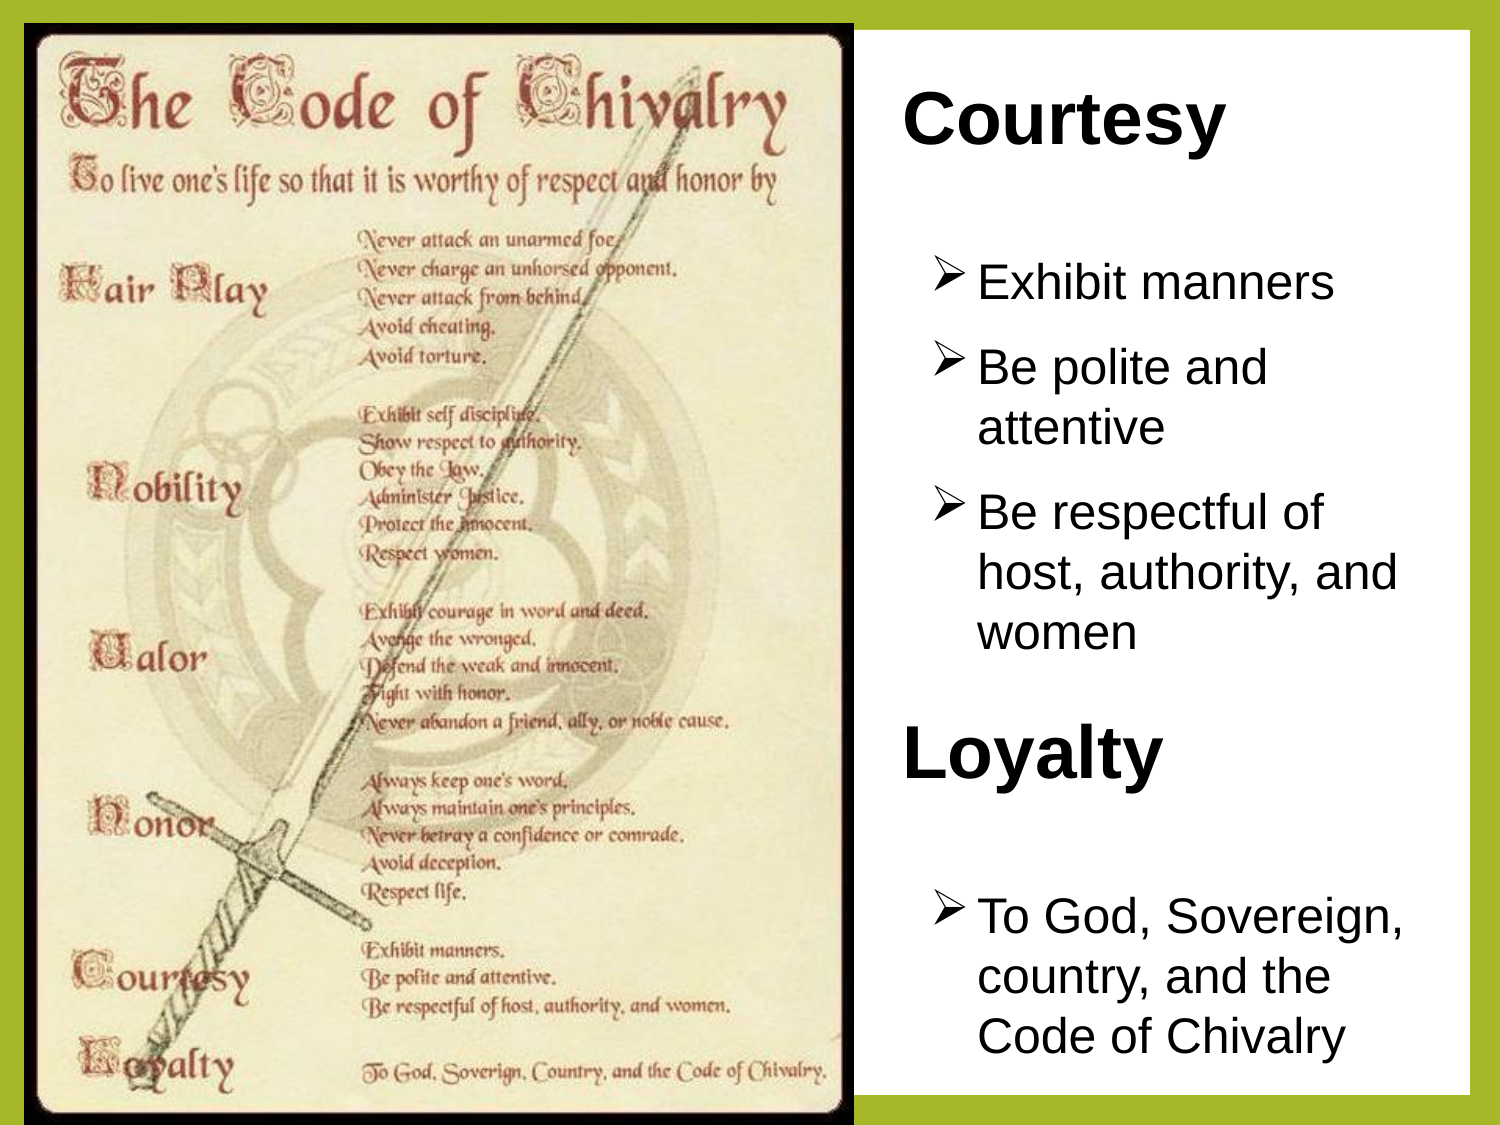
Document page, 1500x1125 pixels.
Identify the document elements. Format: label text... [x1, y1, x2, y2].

picture [24, 23, 854, 1125]
text_box Loyalty To God, Sovereign, country, and the Code of Chivalry [887, 696, 1425, 1071]
text_box Courtesy Exhibit manners Be polite and attentive Be respectful of host, authority, and women [887, 62, 1425, 668]
